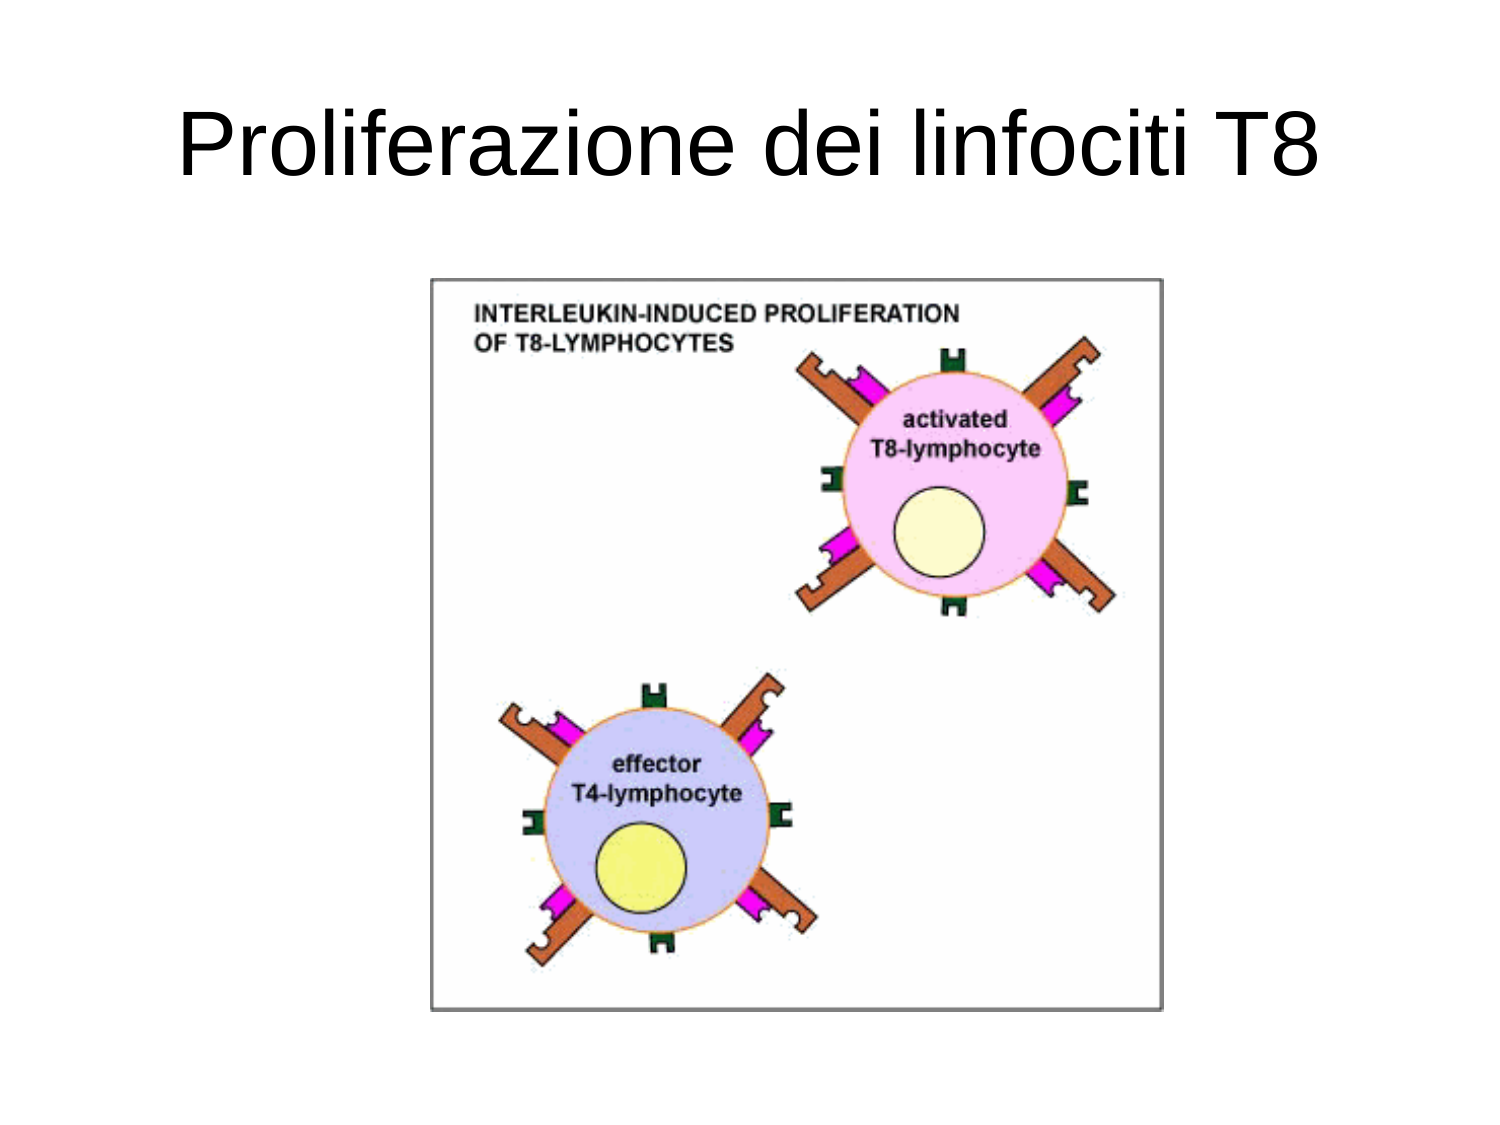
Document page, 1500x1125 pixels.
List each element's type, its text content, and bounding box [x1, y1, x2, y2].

picture [430, 278, 1164, 1012]
title Proliferazione dei linfociti T8 [74, 44, 1426, 233]
